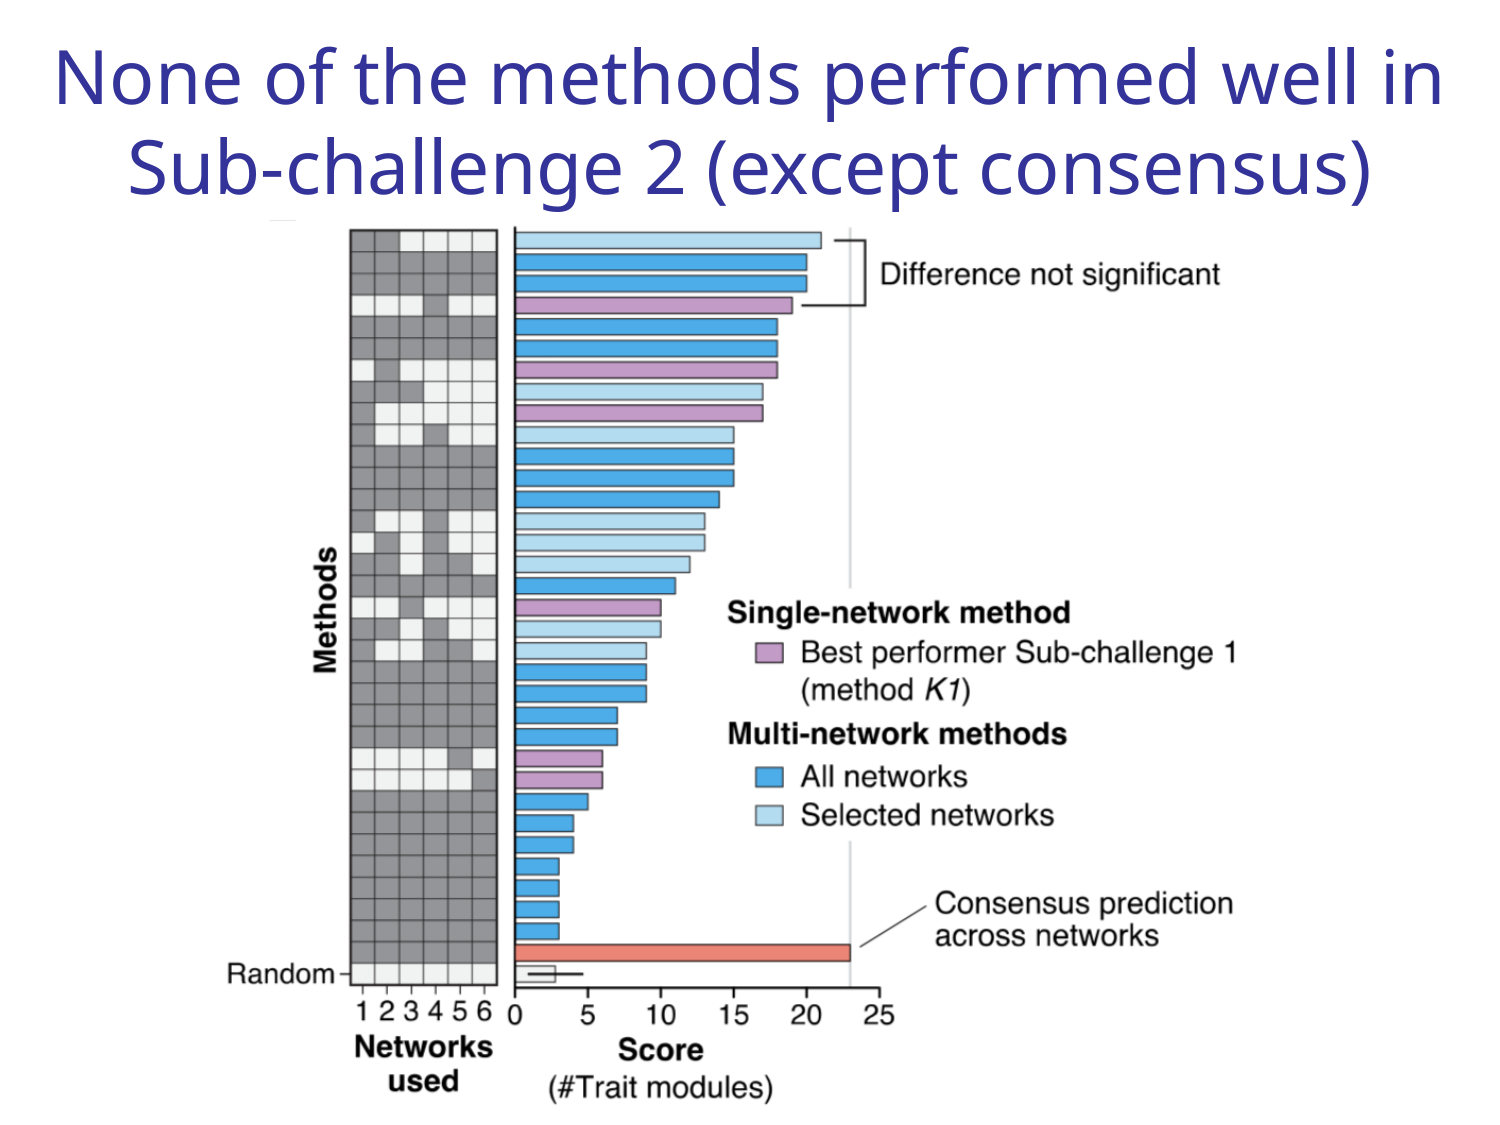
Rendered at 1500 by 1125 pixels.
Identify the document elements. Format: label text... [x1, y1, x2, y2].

title None of the methods performed well in Sub-challenge 2 (except consensus) [17, 19, 1483, 220]
picture [200, 219, 1318, 1121]
